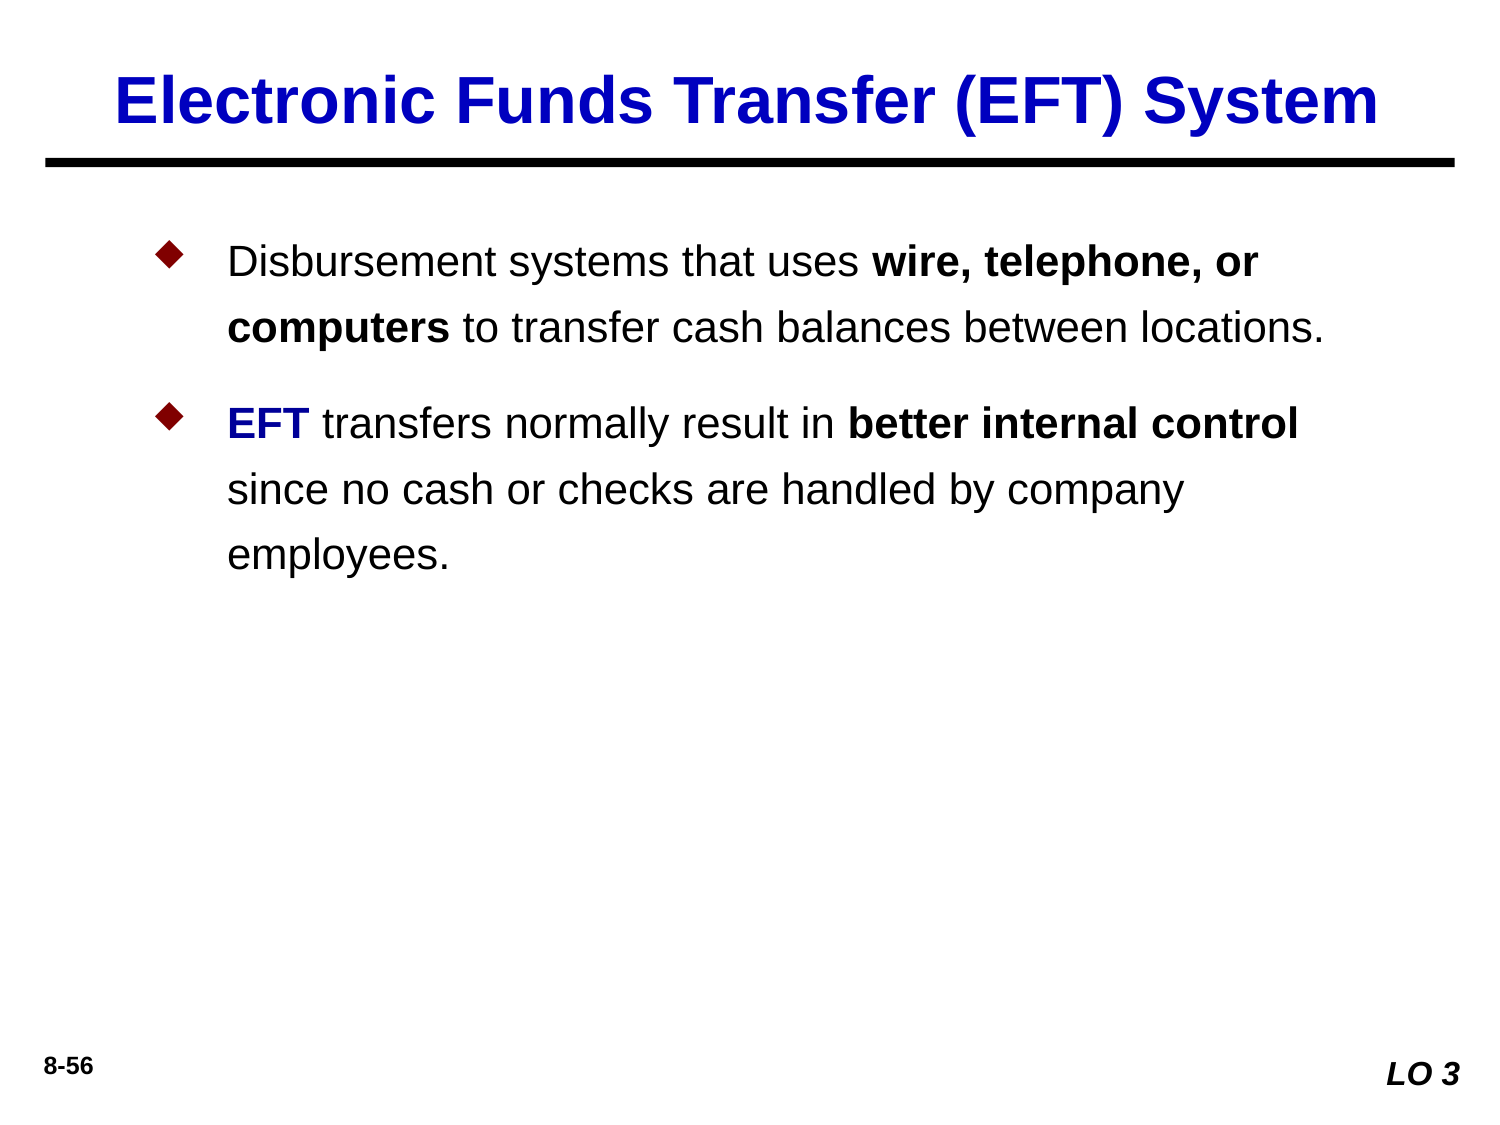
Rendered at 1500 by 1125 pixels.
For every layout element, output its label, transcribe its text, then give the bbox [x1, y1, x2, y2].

text_box Disbursement systems that uses wire, telephone, or computers to transfer cash balances between locations. EFT transfers normally result in better internal control since no cash or checks are handled by company employees. [99, 212, 1363, 683]
text_box LO 3 [1337, 1044, 1475, 1100]
text_box Electronic Funds Transfer (EFT) System [99, 50, 1450, 142]
